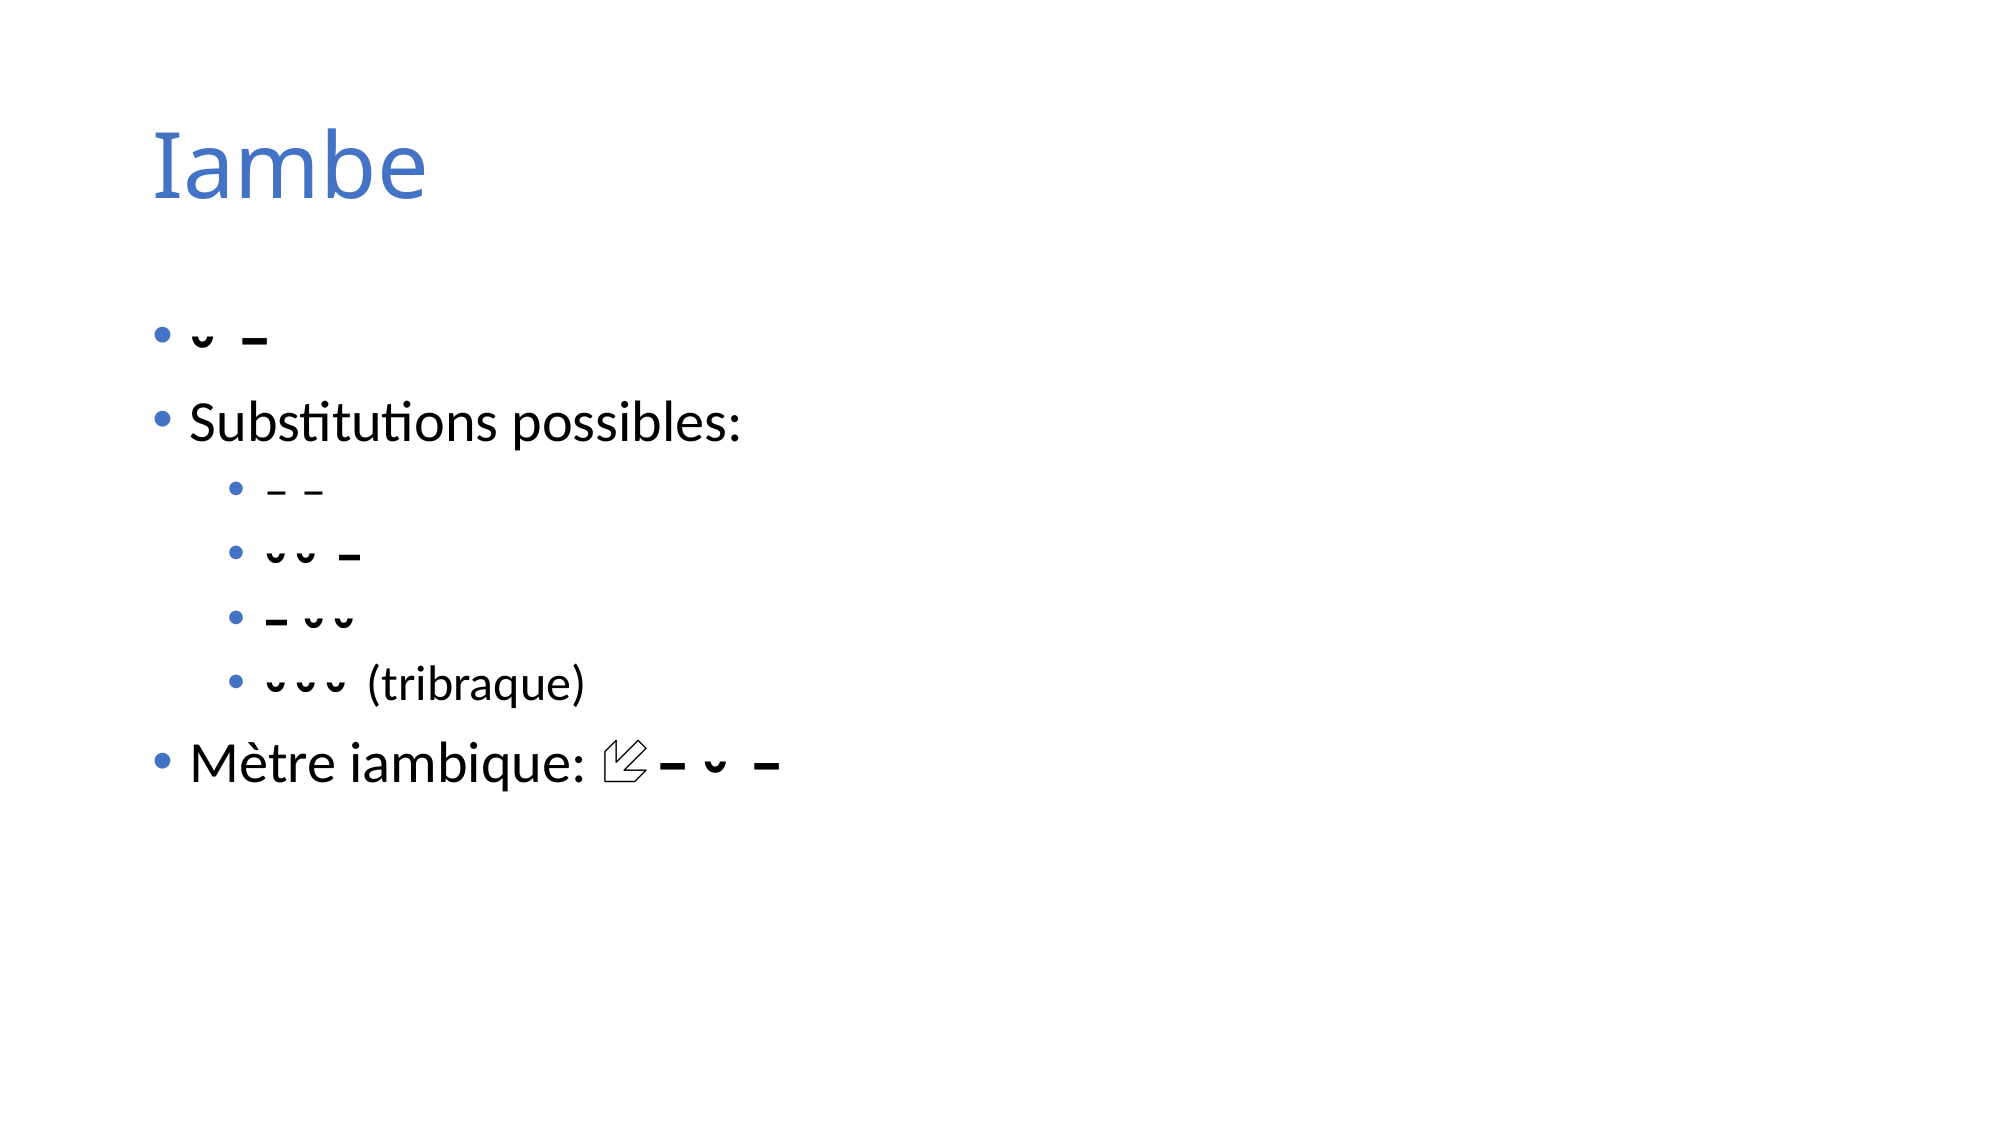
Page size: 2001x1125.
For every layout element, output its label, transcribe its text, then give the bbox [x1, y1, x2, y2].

title Iambe [137, 59, 1863, 278]
list ⏑ – Substitutions possibles: – – ⏑⏑ – – ⏑⏑ ⏑⏑⏑ (tribraque) Mètre iambique: – ⏑ – [137, 299, 1863, 1014]
